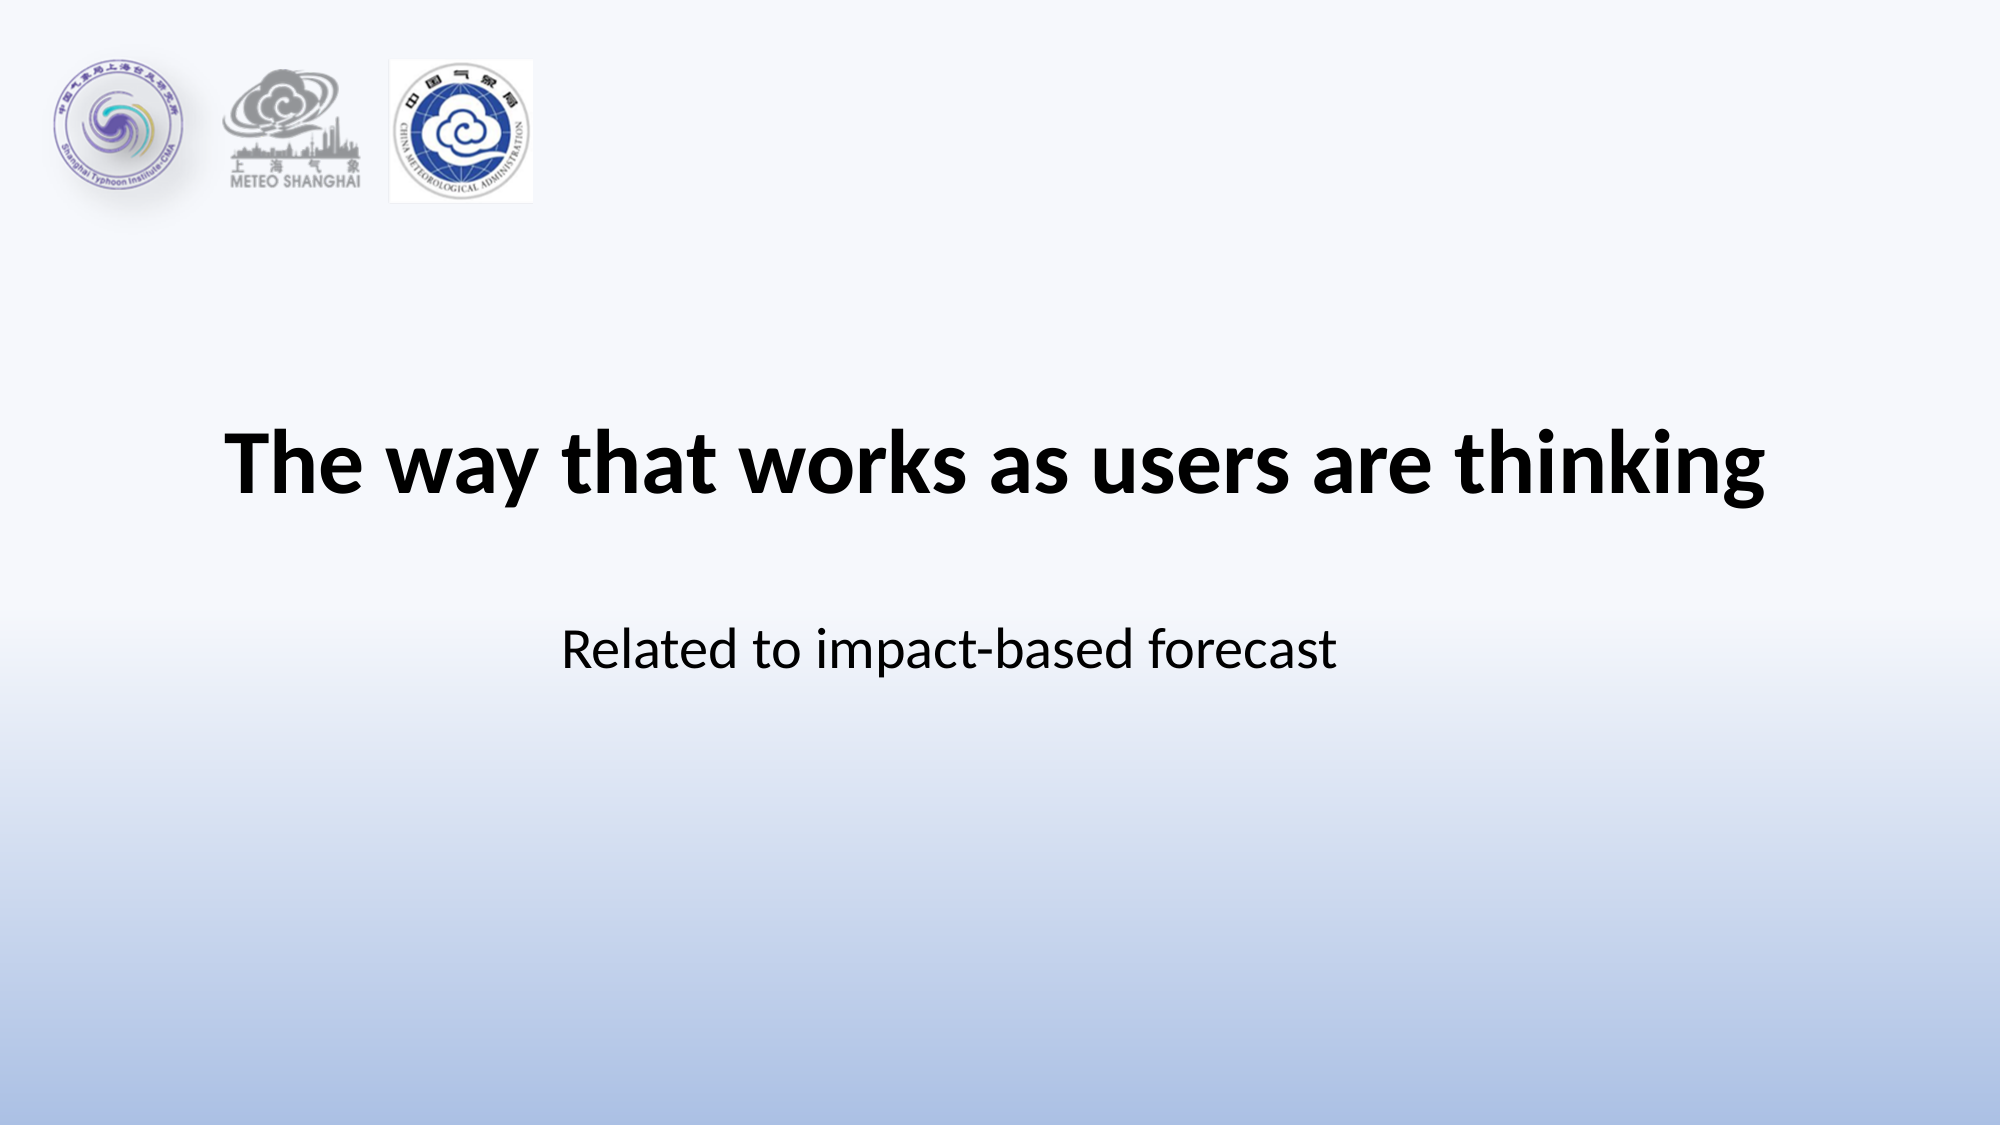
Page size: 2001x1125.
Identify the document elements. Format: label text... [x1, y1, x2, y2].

text_box Related to impact-based forecast [546, 602, 1354, 688]
text_box The way that works as users are thinking [209, 394, 1804, 520]
picture [26, 32, 533, 246]
